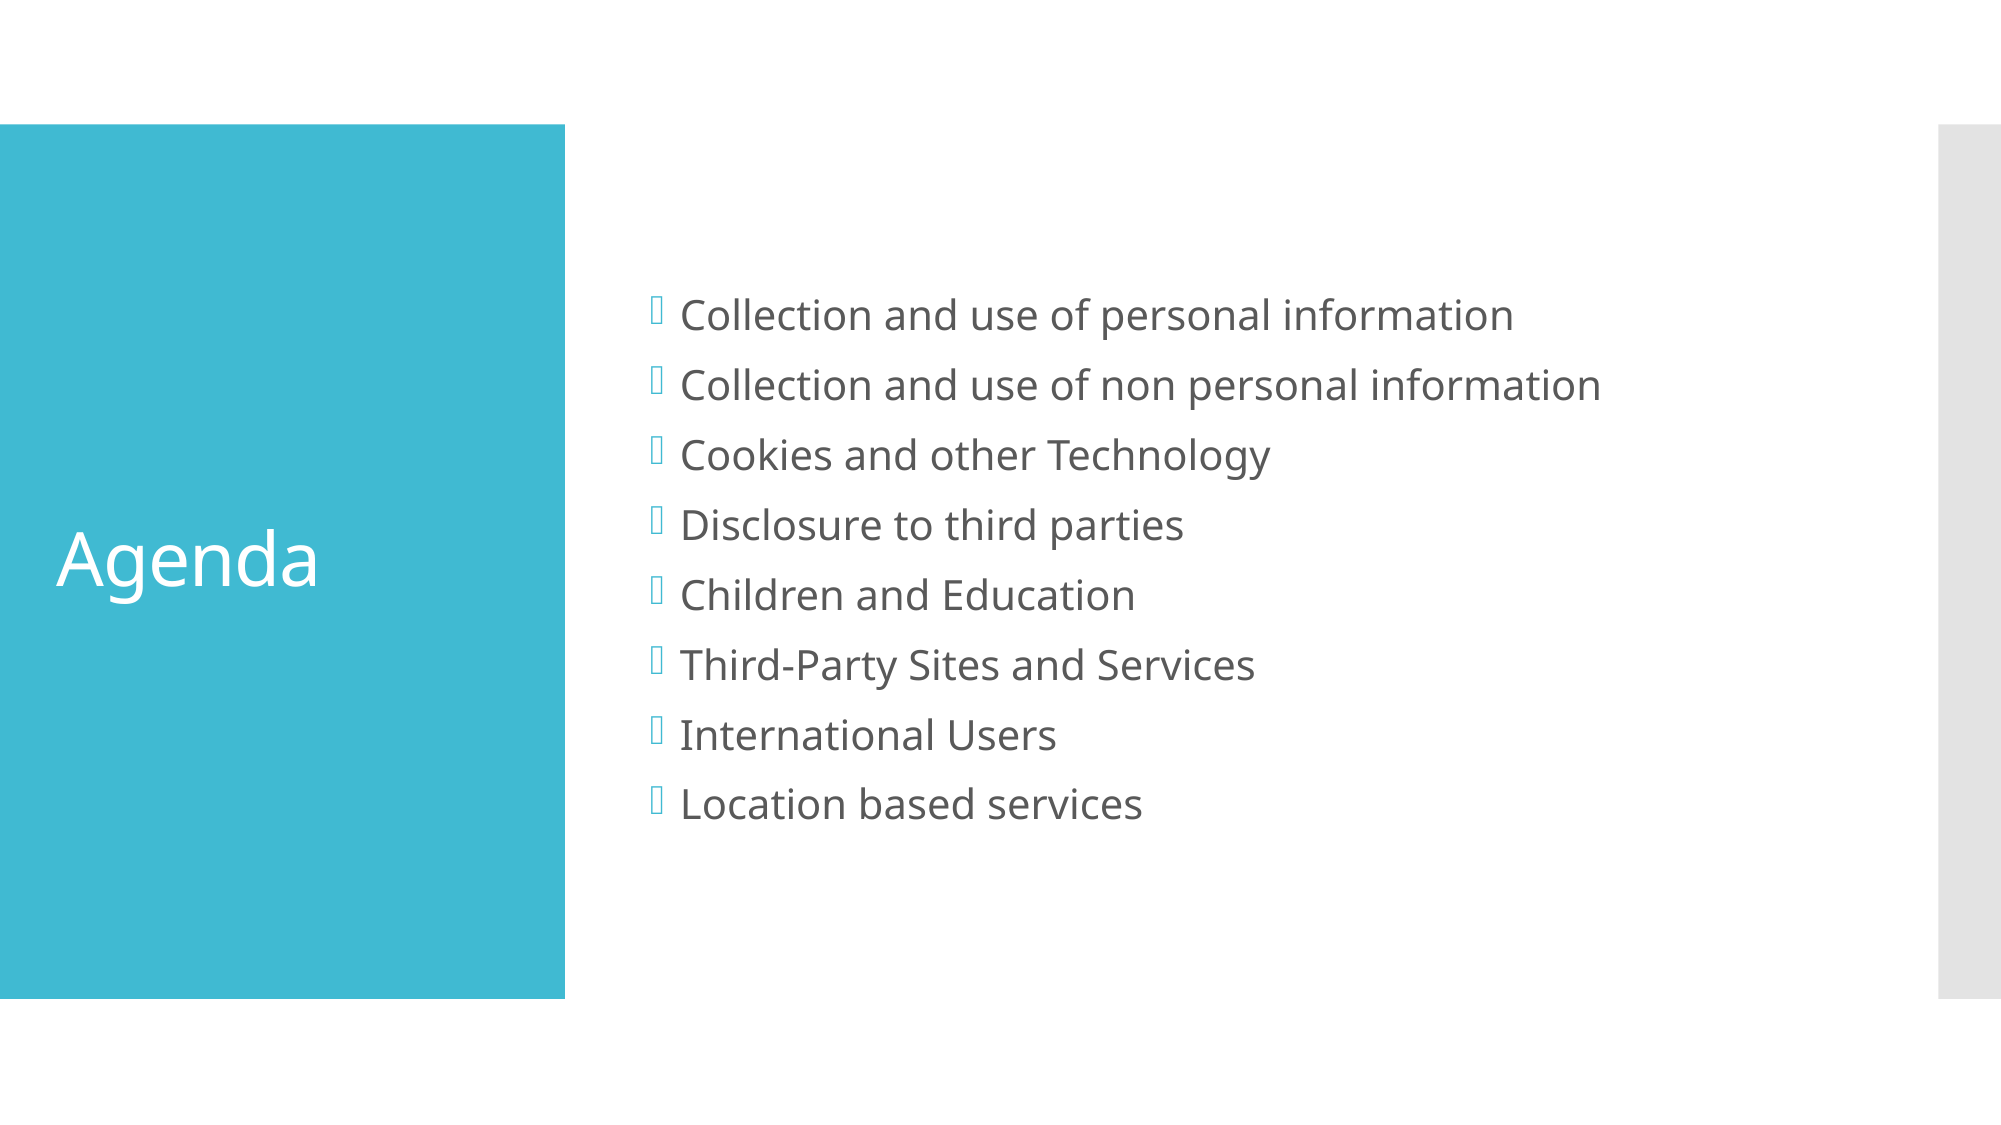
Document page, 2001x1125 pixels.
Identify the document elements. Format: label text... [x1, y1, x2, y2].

list Collection and use of personal information Collection and use of non personal information Cookies and other Technology Disclosure to third parties Children and Education Third-Party Sites and Services International Users Location based services [634, 141, 1835, 982]
title Agenda [41, 184, 525, 940]
